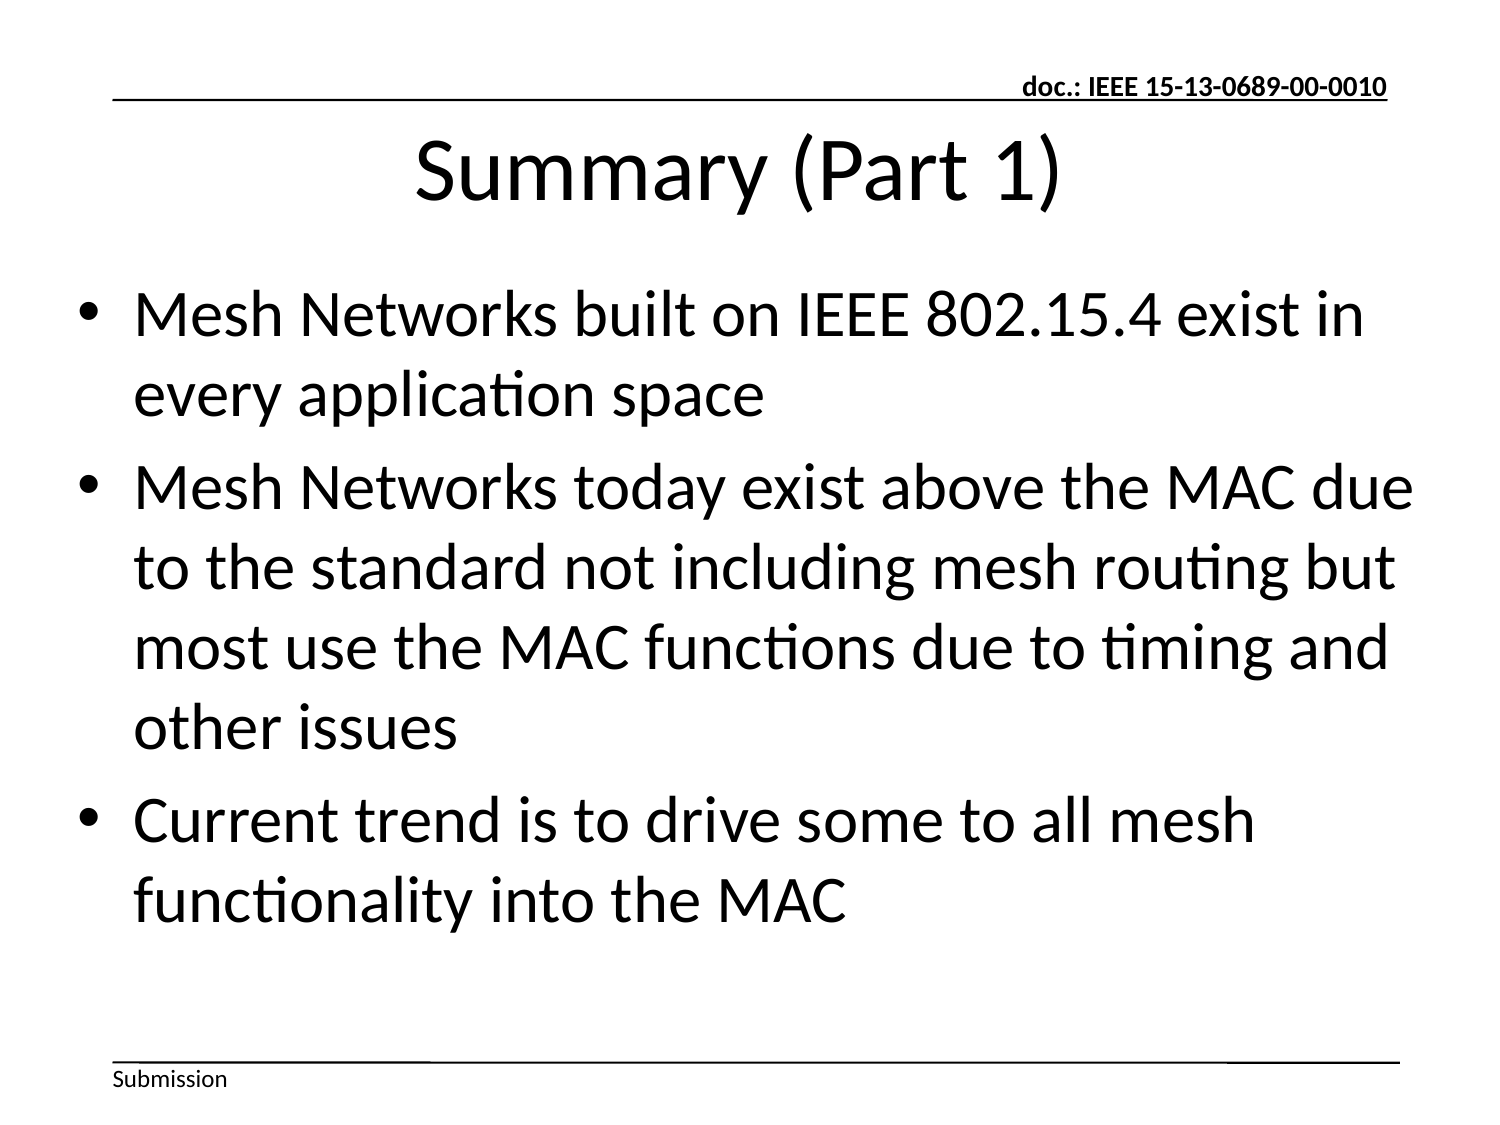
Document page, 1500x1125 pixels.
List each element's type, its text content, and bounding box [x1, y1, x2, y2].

list Mesh Networks built on IEEE 802.15.4 exist in every application space Mesh Networks today exist above the MAC due to the standard not including mesh routing but most use the MAC functions due to timing and other issues Current trend is to drive some to all mesh functionality into the MAC [62, 262, 1475, 963]
title Summary (Part 1) [64, 101, 1415, 262]
